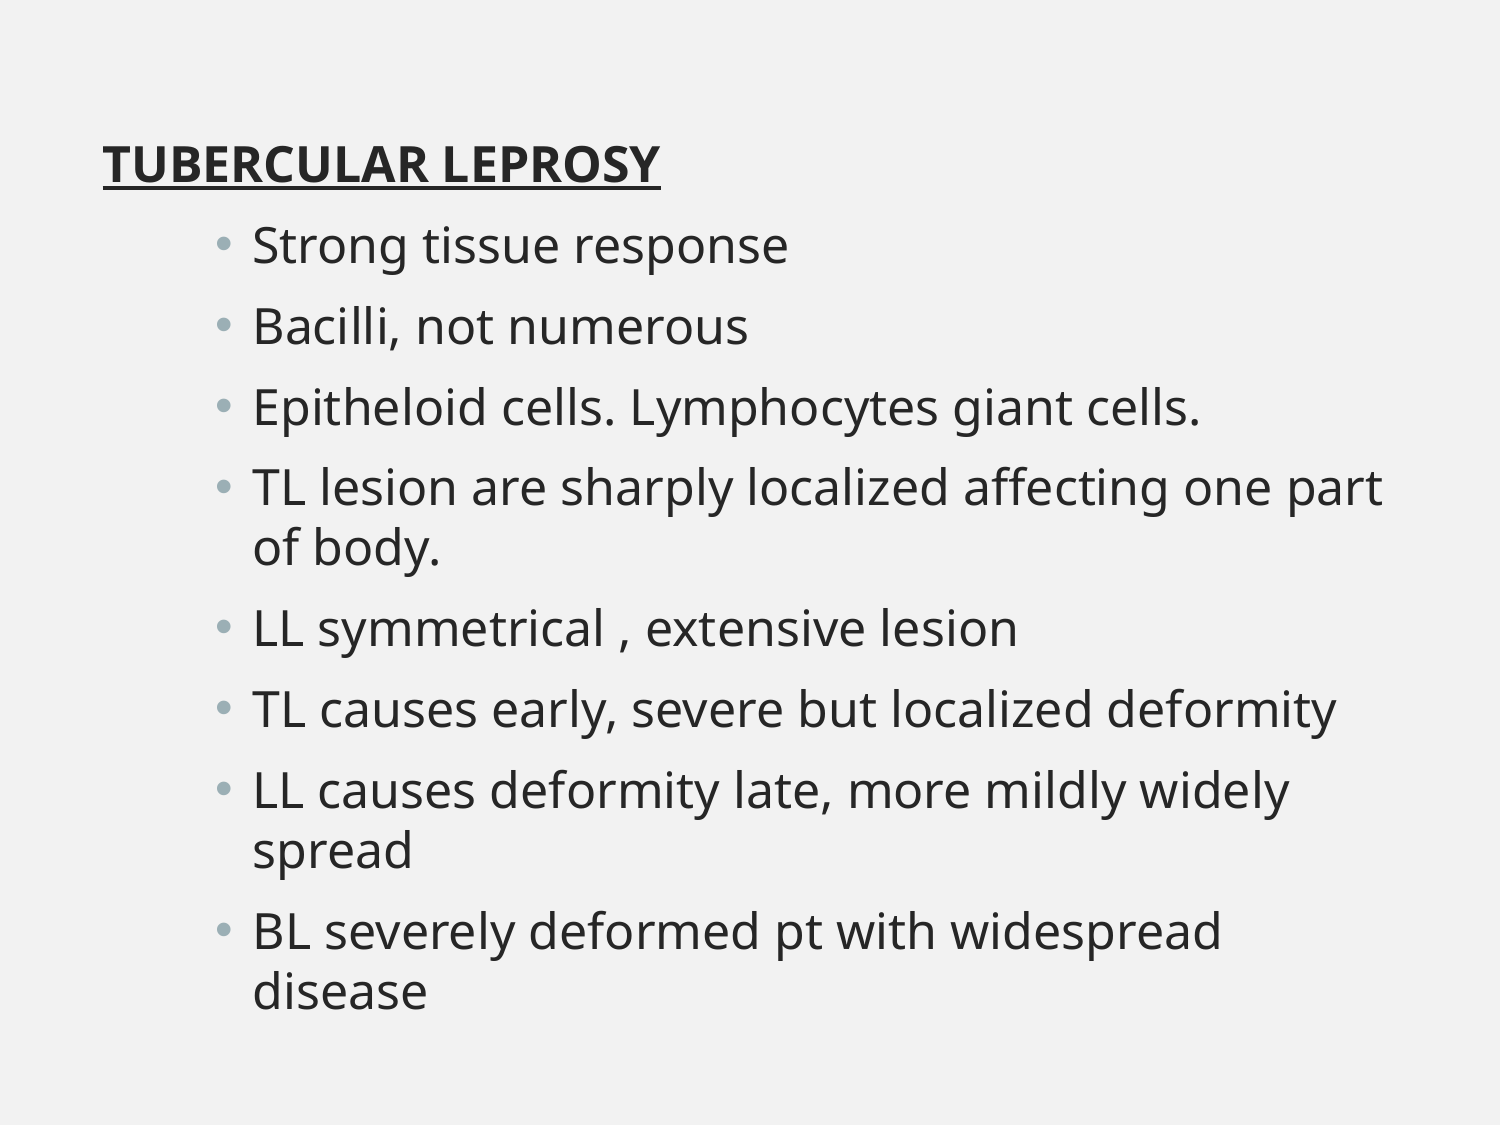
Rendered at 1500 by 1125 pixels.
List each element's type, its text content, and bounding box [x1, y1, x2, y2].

list TUBERCULAR LEPROSY Strong tissue response Bacilli, not numerous Epitheloid cells. Lymphocytes giant cells. TL lesion are sharply localized affecting one part of body. LL symmetrical , extensive lesion TL causes early, severe but localized deformity LL causes deformity late, more mildly widely spread BL severely deformed pt with widespread disease [87, 125, 1413, 1000]
